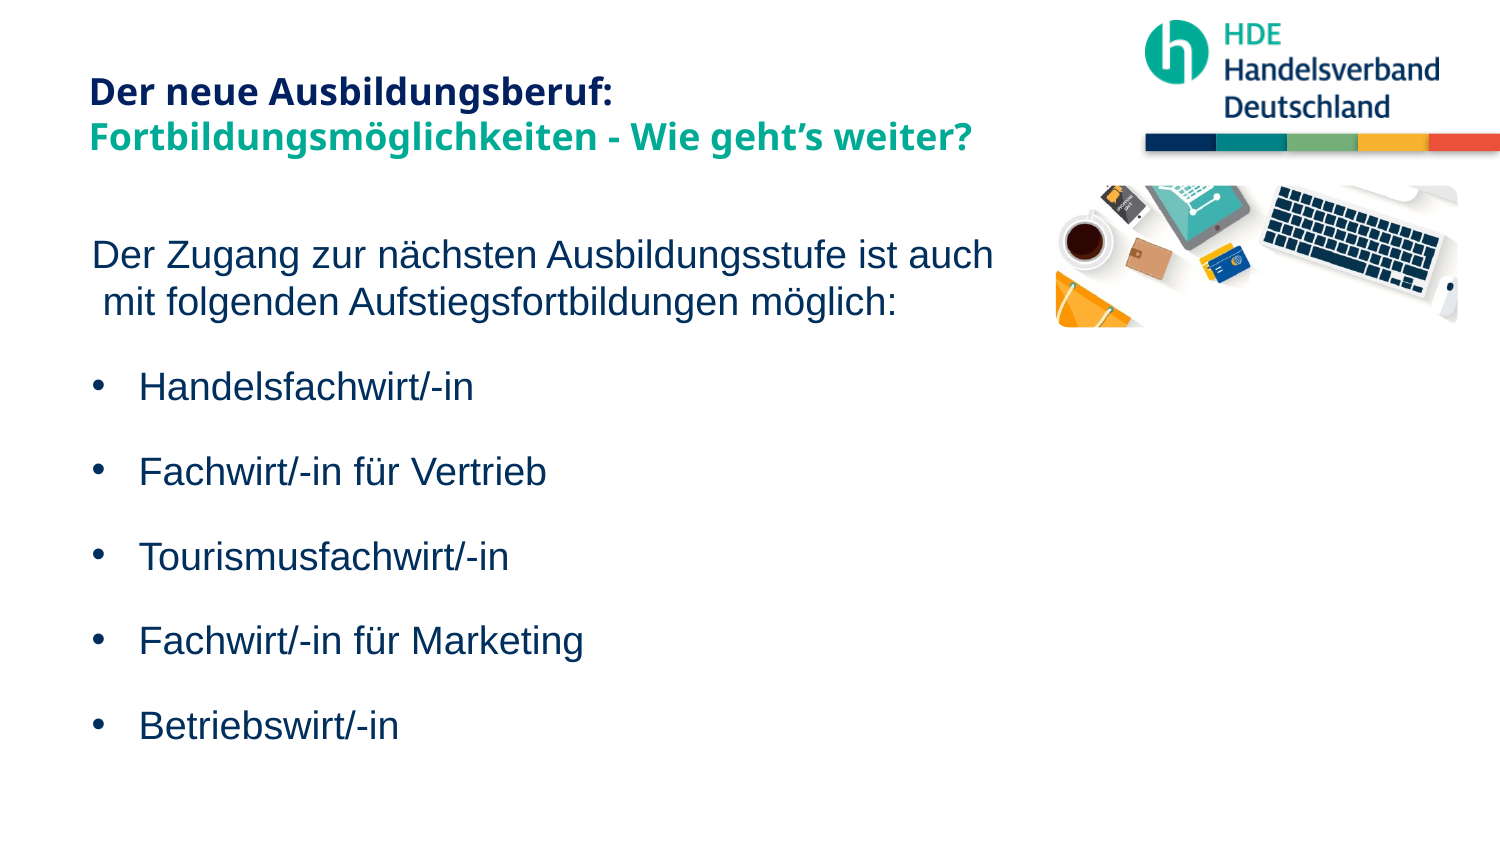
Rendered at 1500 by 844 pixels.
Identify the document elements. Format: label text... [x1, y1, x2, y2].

picture [1055, 185, 1458, 328]
picture [1145, 20, 1439, 118]
title Der neue Ausbildungsberuf: Fortbildungsmöglichkeiten - Wie geht’s weiter? [88, 67, 1105, 162]
list Der Zugang zur nächsten Ausbildungsstufe ist auch mit folgenden Aufstiegsfortbildungen möglich: Handelsfachwirt/-in Fachwirt/-in für Vertrieb Tourismusfachwirt/-in Fachwirt/-in für Marketing Betriebswirt/-in [76, 221, 1093, 788]
